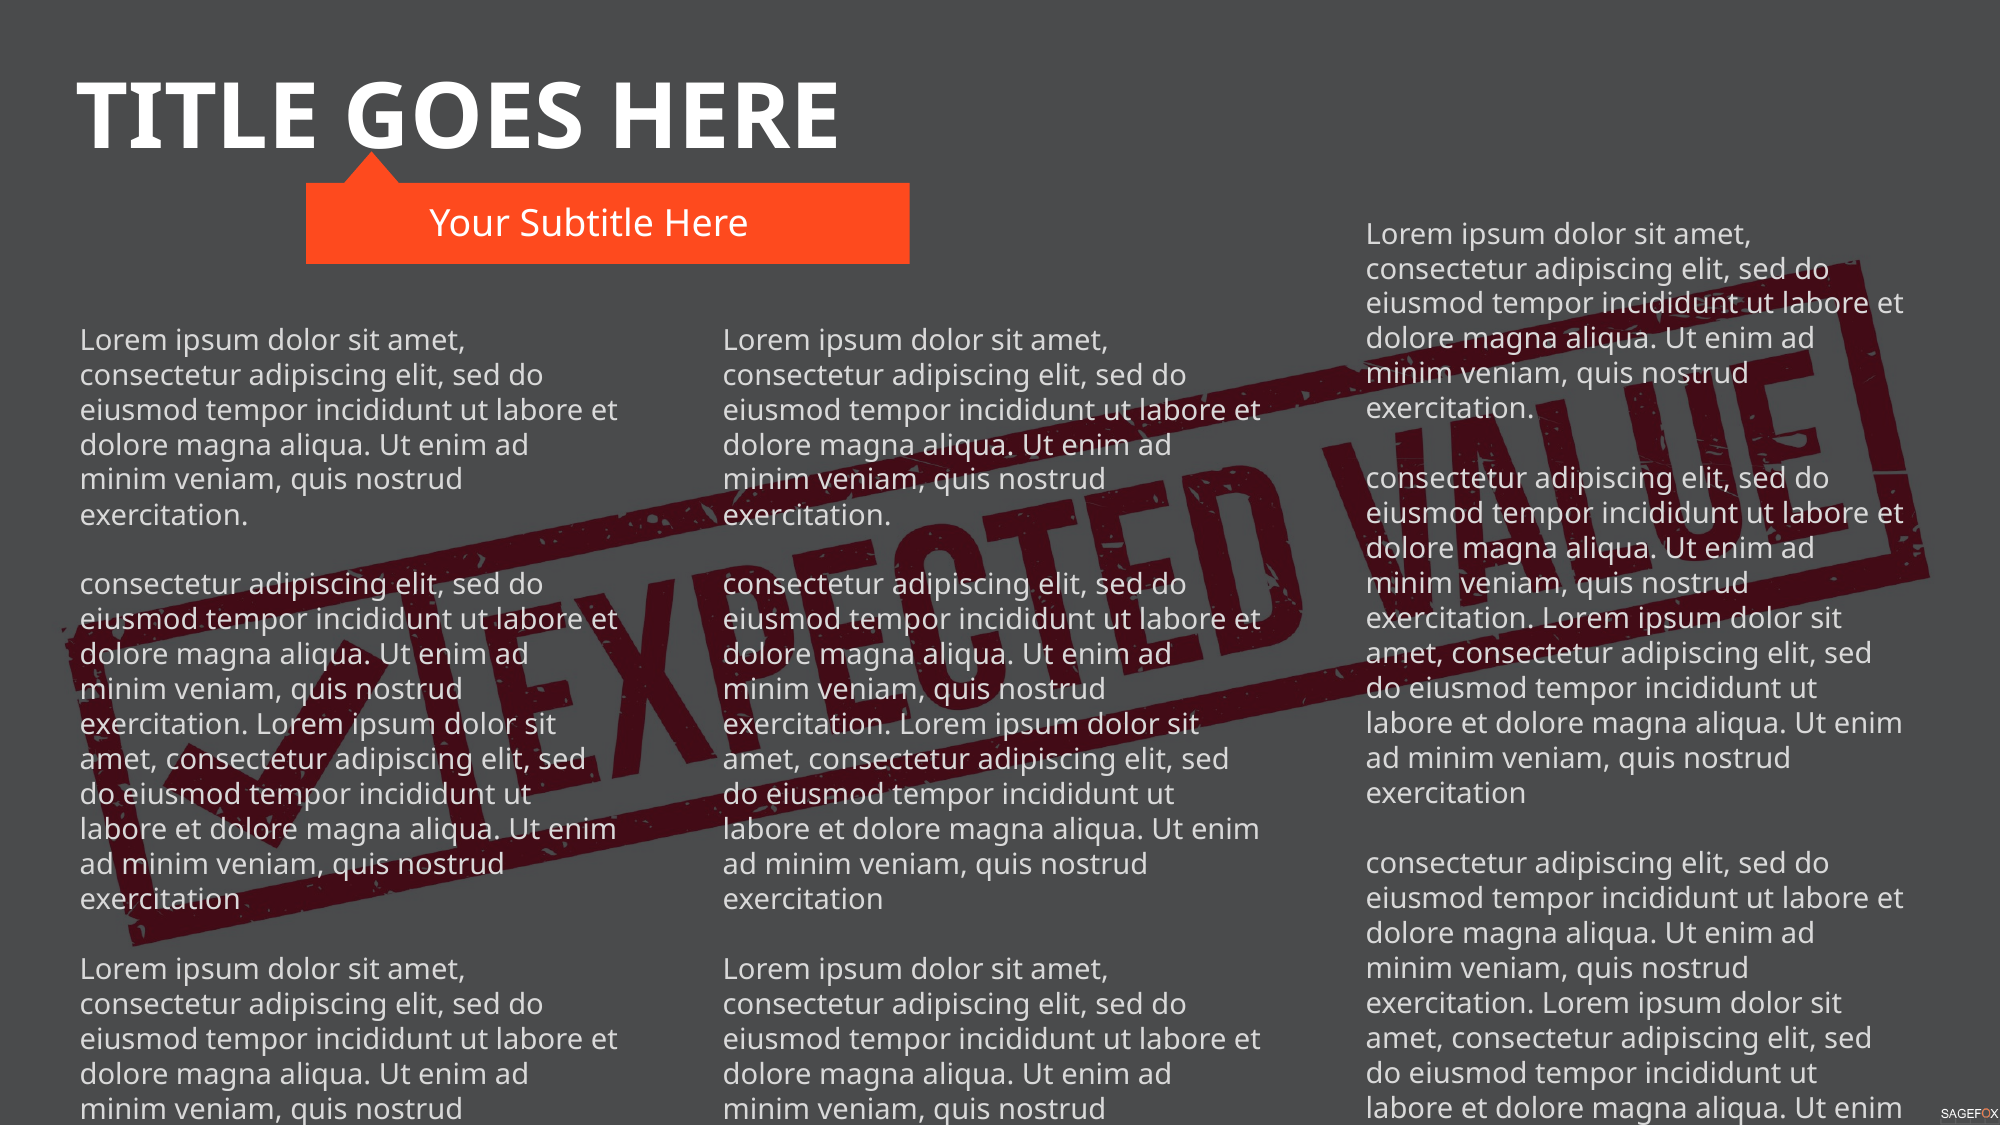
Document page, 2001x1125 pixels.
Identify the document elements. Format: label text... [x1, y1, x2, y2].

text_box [306, 151, 910, 264]
picture [1940, 0, 2001, 1125]
text_box TITLE GOES HERE [60, 49, 965, 175]
text_box Lorem ipsum dolor sit amet, consectetur adipiscing elit, sed do eiusmod tempor incididunt ut labore et dolore magna aliqua. Ut enim ad minim veniam, quis nostrud exercitation. consectetur adipiscing elit, sed do eiusmod tempor incididunt ut labore et dolore magna aliqua. Ut enim ad minim veniam, quis nostrud exercitation. Lorem ipsum dolor sit amet, consectetur adipiscing elit, sed do eiusmod tempor incididunt ut labore et dolore magna aliqua. Ut enim ad minim veniam, quis nostrud exercitation consectetur adipiscing elit, sed do eiusmod tempor incididunt ut labore et dolore magna aliqua. Ut enim ad minim veniam, quis nostrud exercitation. Lorem ipsum dolor sit amet, consectetur adipiscing elit, sed do eiusmod tempor incididunt ut labore et dolore magna aliqua. Ut enim ad minim veniam, quis nostrud exercitation [1350, 207, 1921, 1125]
text_box Lorem ipsum dolor sit amet, consectetur adipiscing elit, sed do eiusmod tempor incididunt ut labore et dolore magna aliqua. Ut enim ad minim veniam, quis nostrud exercitation. consectetur adipiscing elit, sed do eiusmod tempor incididunt ut labore et dolore magna aliqua. Ut enim ad minim veniam, quis nostrud exercitation. Lorem ipsum dolor sit amet, consectetur adipiscing elit, sed do eiusmod tempor incididunt ut labore et dolore magna aliqua. Ut enim ad minim veniam, quis nostrud exercitation Lorem ipsum dolor sit amet, consectetur adipiscing elit, sed do eiusmod tempor incididunt ut labore et dolore magna aliqua. Ut enim ad minim veniam, quis nostrud exercitation [707, 313, 1278, 1125]
text_box Lorem ipsum dolor sit amet, consectetur adipiscing elit, sed do eiusmod tempor incididunt ut labore et dolore magna aliqua. Ut enim ad minim veniam, quis nostrud exercitation. consectetur adipiscing elit, sed do eiusmod tempor incididunt ut labore et dolore magna aliqua. Ut enim ad minim veniam, quis nostrud exercitation. Lorem ipsum dolor sit amet, consectetur adipiscing elit, sed do eiusmod tempor incididunt ut labore et dolore magna aliqua. Ut enim ad minim veniam, quis nostrud exercitation Lorem ipsum dolor sit amet, consectetur adipiscing elit, sed do eiusmod tempor incididunt ut labore et dolore magna aliqua. Ut enim ad minim veniam, quis nostrud exercitation. [64, 313, 635, 1125]
